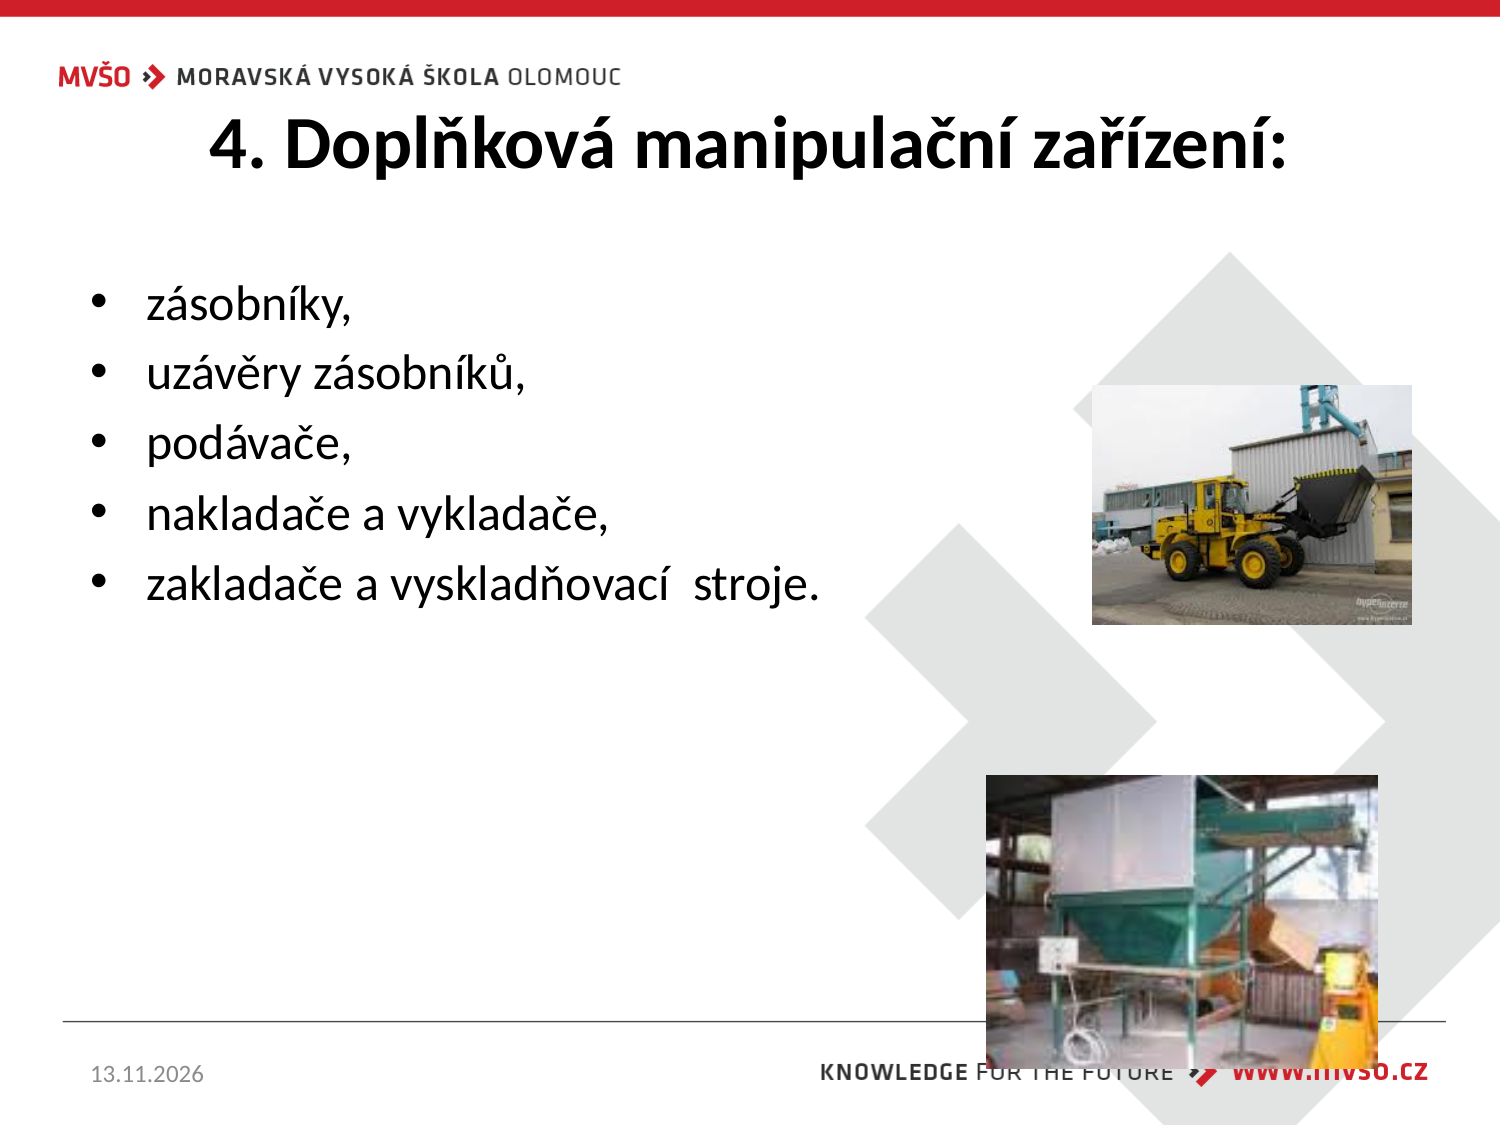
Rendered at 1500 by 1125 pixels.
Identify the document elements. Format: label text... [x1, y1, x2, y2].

list zásobníky, uzávěry zásobníků, podávače, nakladače a vykladače, zakladače a vyskladňovací stroje. [75, 262, 1425, 1005]
title 4. Doplňková manipulační zařízení: [75, 45, 1425, 233]
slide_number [75, 1042, 425, 1103]
picture [0, 0, 1500, 1125]
